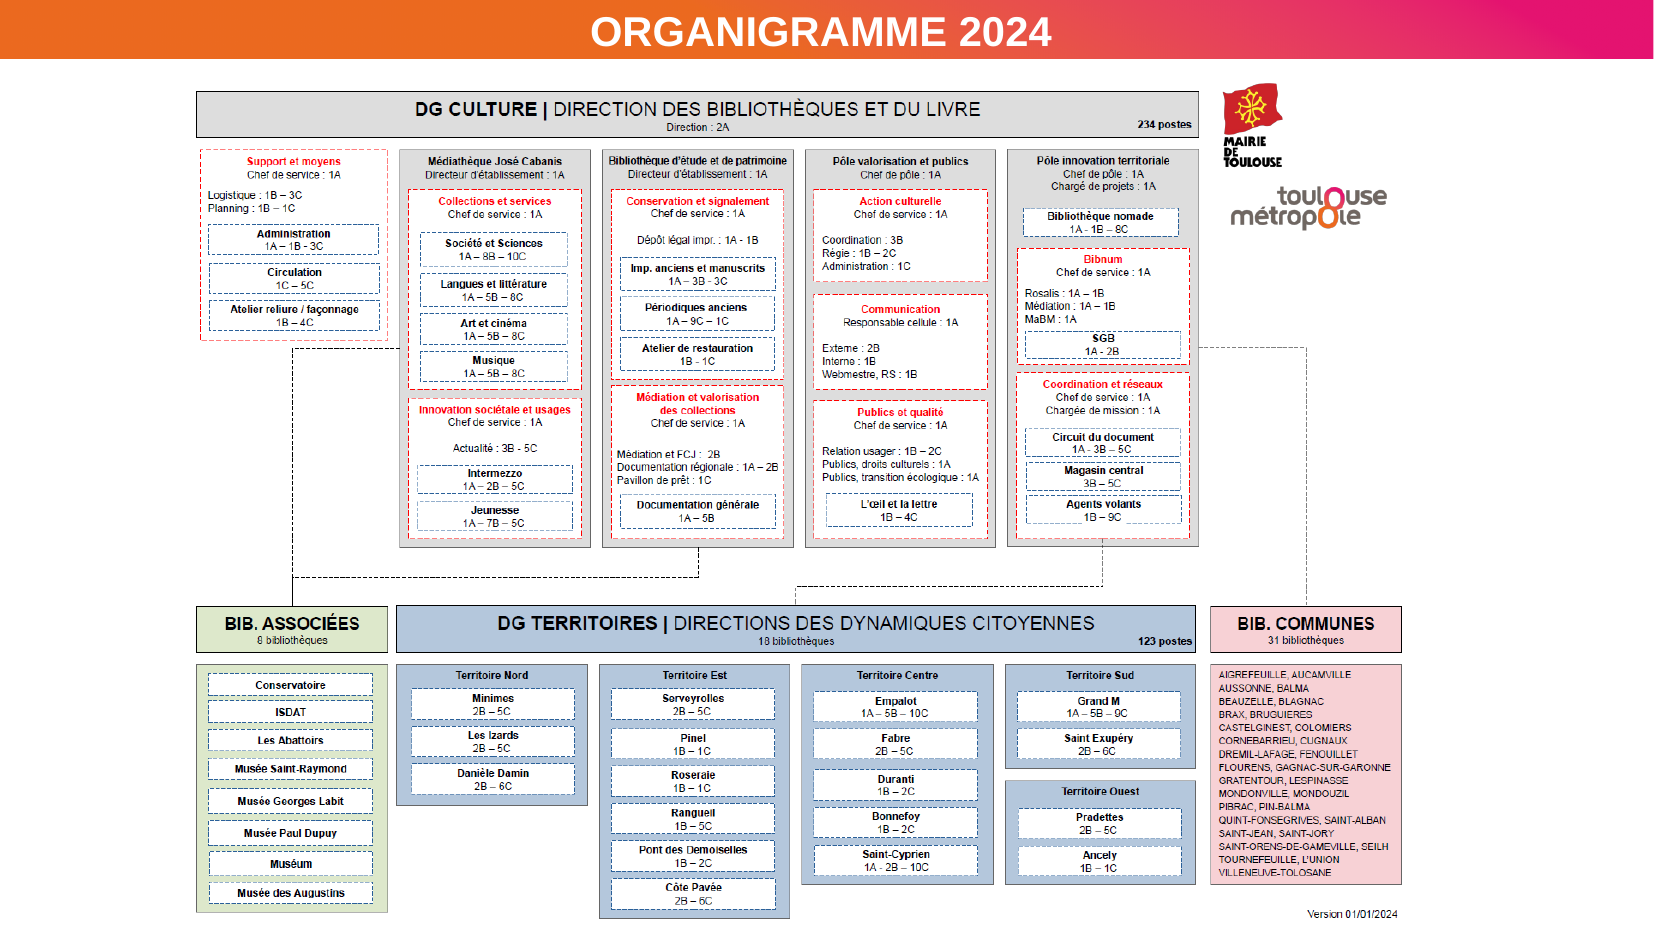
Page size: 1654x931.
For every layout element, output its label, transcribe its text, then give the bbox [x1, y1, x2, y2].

picture [176, 64, 1418, 931]
text_box ORGANIGRAMME 2024 [0, 0, 1654, 59]
